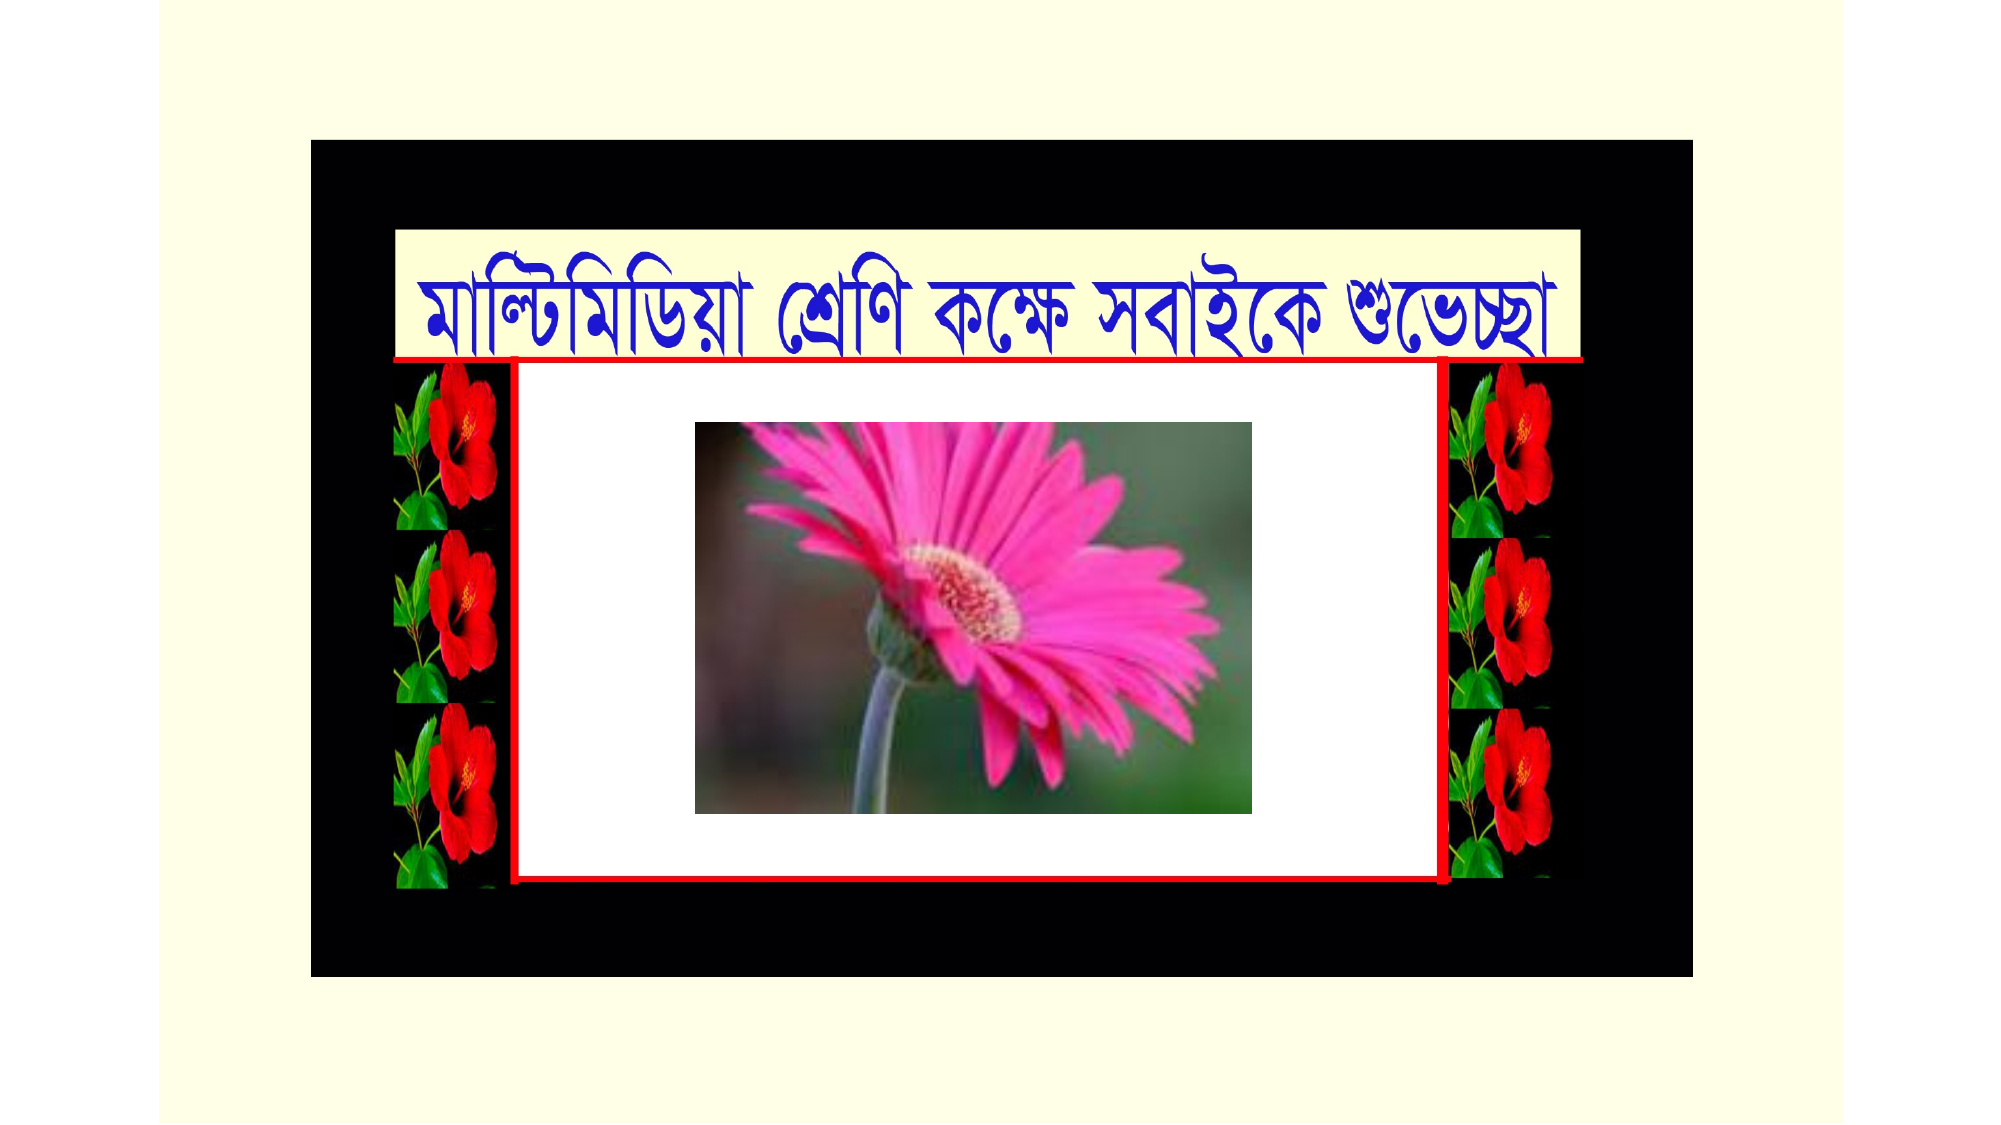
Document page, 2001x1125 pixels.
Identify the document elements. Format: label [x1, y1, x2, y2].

picture [159, 0, 1844, 1123]
